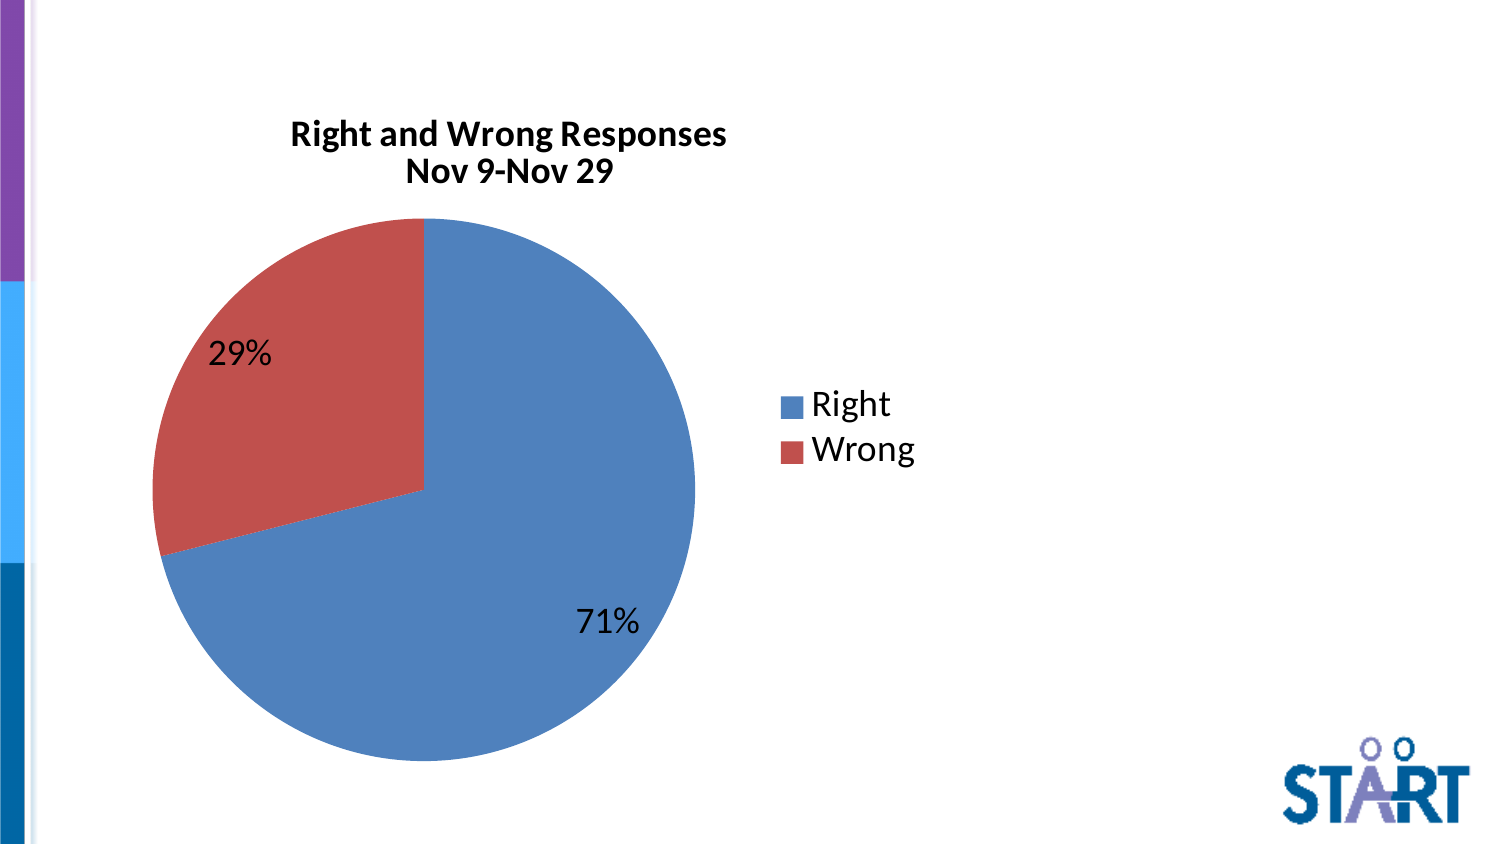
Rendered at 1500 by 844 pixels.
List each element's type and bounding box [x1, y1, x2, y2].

chart [78, 85, 940, 776]
picture [1271, 722, 1482, 831]
picture [1, 0, 55, 844]
